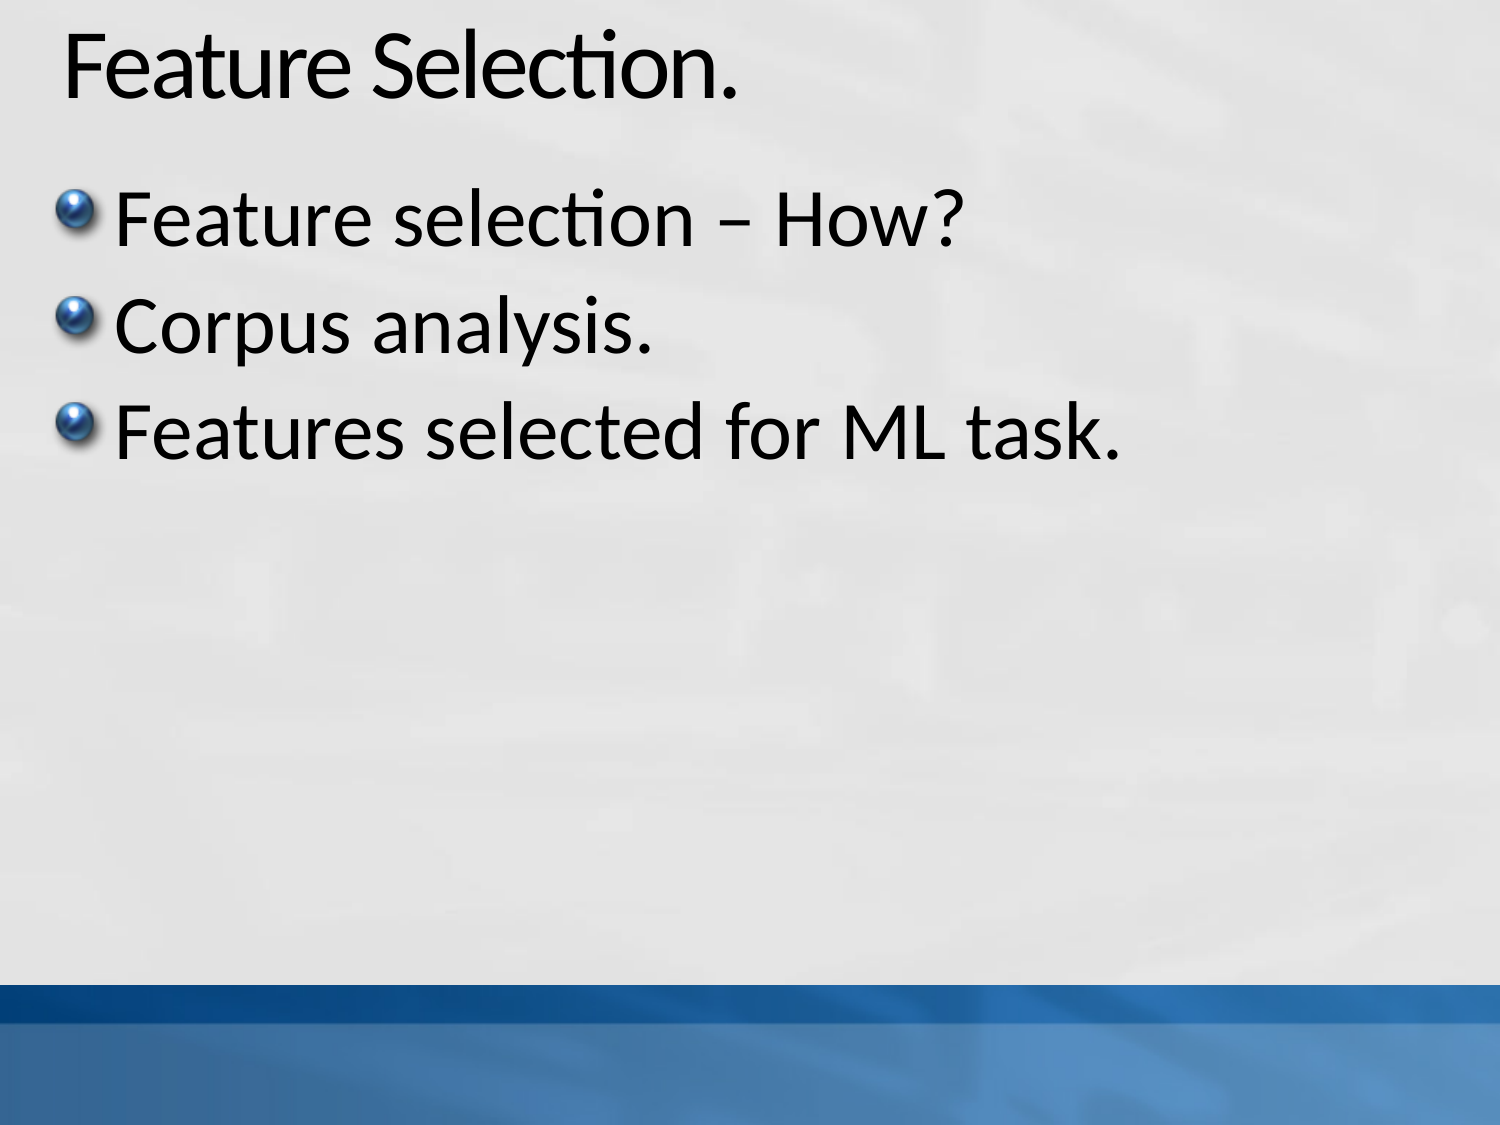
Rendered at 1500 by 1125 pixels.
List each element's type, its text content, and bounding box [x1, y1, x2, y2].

list Feature selection – How? Corpus analysis. Features selected for ML task. [50, 174, 1425, 488]
picture [0, 0, 1500, 1125]
title Feature Selection. [62, 12, 1438, 122]
